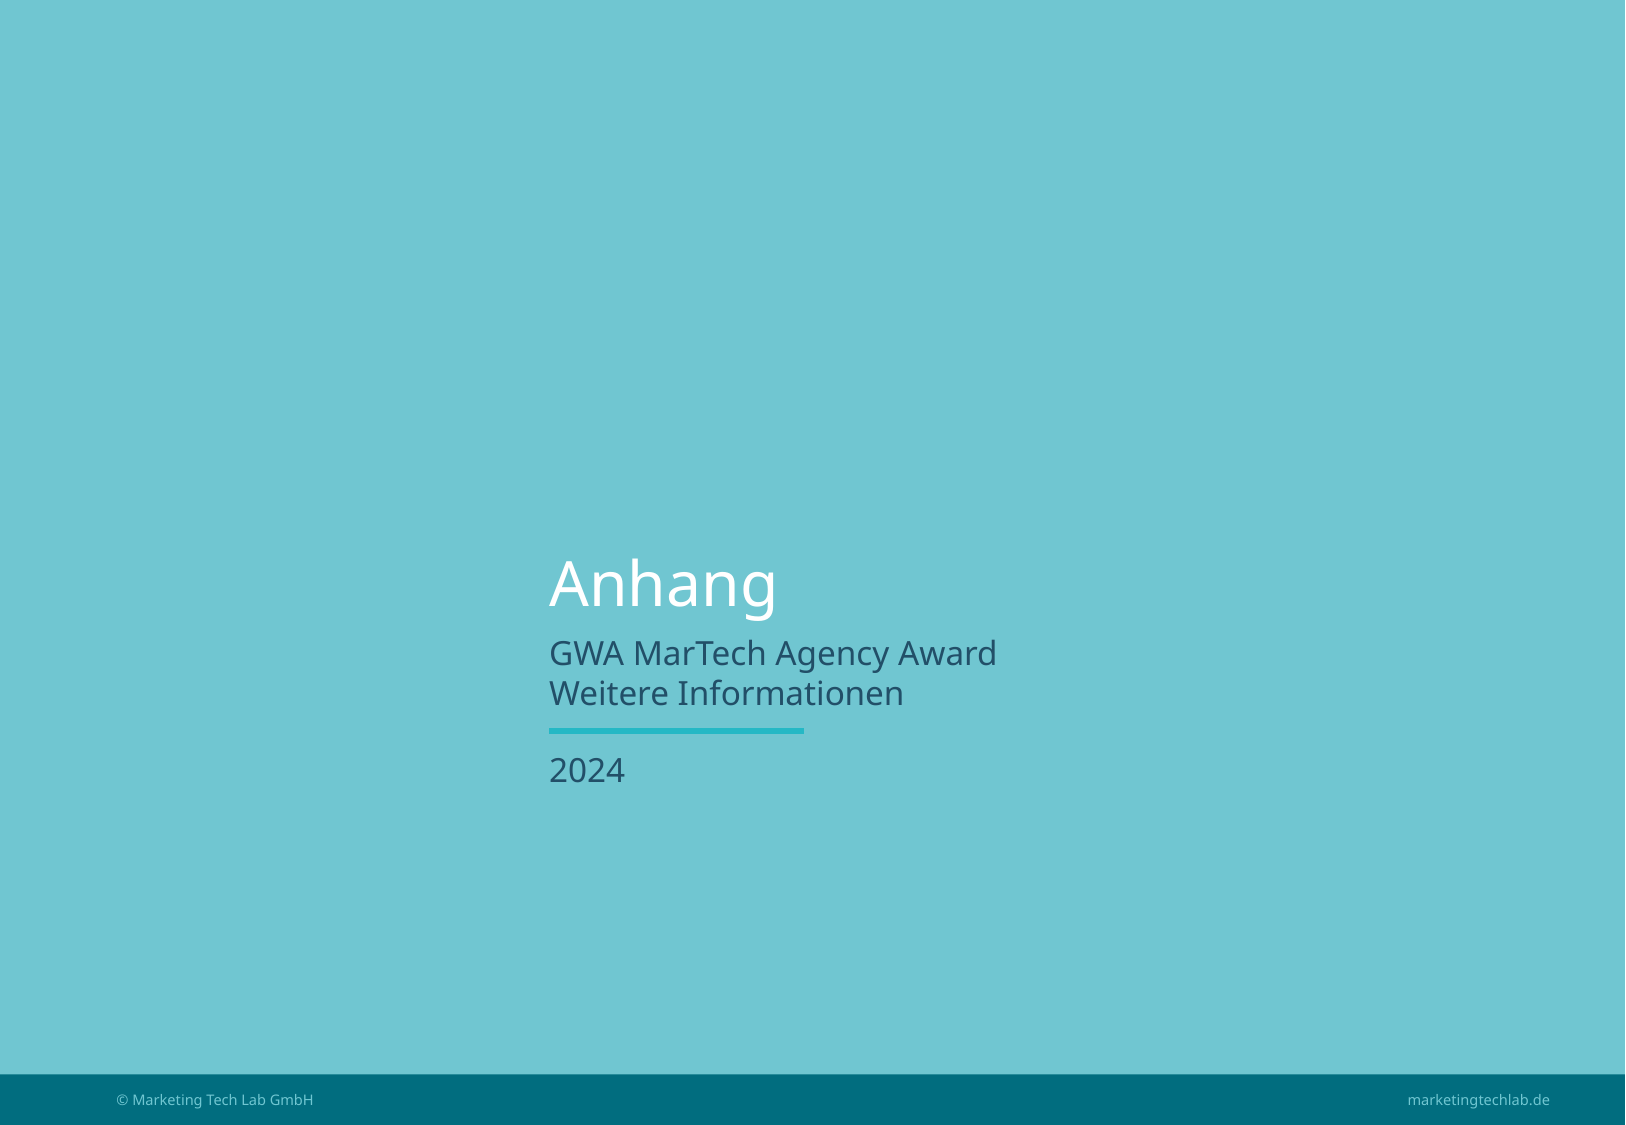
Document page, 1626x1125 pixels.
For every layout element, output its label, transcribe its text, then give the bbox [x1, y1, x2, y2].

list 2024 [549, 749, 1462, 857]
subtitle GWA MarTech Agency Award Weitere Informationen [549, 650, 1462, 712]
title Anhang [549, 516, 1462, 619]
